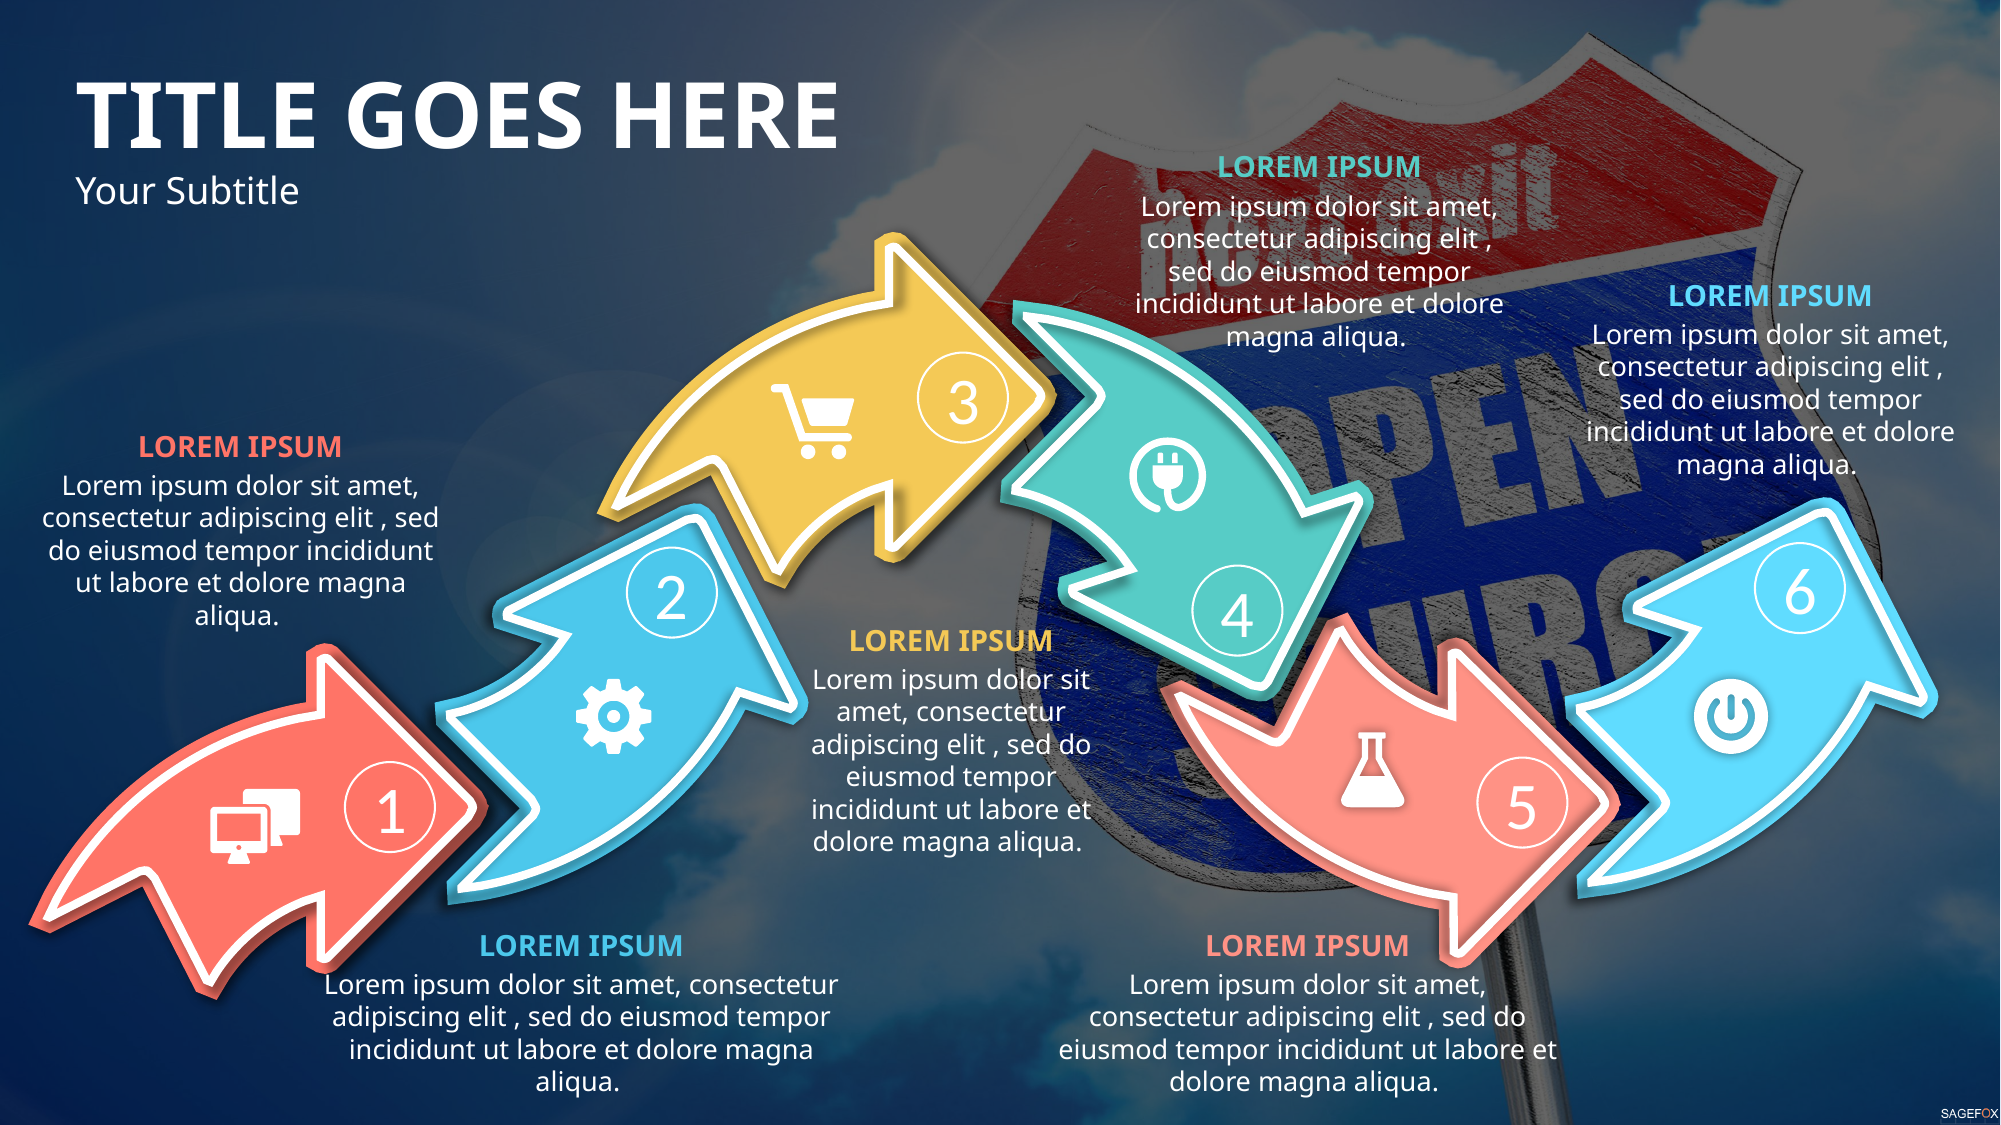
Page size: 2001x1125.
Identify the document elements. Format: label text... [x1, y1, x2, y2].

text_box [1230, 579, 1555, 1005]
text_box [770, 384, 855, 460]
text_box 1 [423, 775, 436, 840]
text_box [457, 504, 782, 929]
text_box LOREM IPSUM Lorem ipsum dolor sit amet, consectetur adipiscing elit , sed do eiusmod tempor incididunt ut labore et dolore magna aliqua. [1041, 919, 1574, 1105]
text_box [1022, 276, 1347, 701]
text_box LOREM IPSUM Lorem ipsum dolor sit amet, consectetur adipiscing elit , sed do eiusmod tempor incididunt ut labore et dolore magna aliqua. [782, 614, 1125, 865]
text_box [210, 788, 301, 864]
text_box LOREM IPSUM Lorem ipsum dolor sit amet, consectetur adipiscing elit , sed do eiusmod tempor incididunt ut labore et dolore magna aliqua. [1112, 141, 1527, 359]
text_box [666, 196, 991, 622]
picture [0, 0, 2001, 1125]
text_box 3 [991, 361, 1009, 435]
text_box LOREM IPSUM Lorem ipsum dolor sit amet, consectetur adipiscing elit , sed do eiusmod tempor incididunt ut labore et dolore magna aliqua. [20, 420, 461, 639]
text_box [1587, 497, 1912, 923]
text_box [575, 678, 652, 754]
text_box TITLE GOES HERE Your Subtitle [60, 49, 1036, 220]
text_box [1129, 437, 1207, 513]
text_box 5 [1555, 770, 1569, 836]
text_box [98, 607, 423, 1033]
text_box LOREM IPSUM Lorem ipsum dolor sit amet, consectetur adipiscing elit , sed do eiusmod tempor incididunt ut labore et dolore magna aliqua. [1560, 269, 1981, 487]
text_box LOREM IPSUM Lorem ipsum dolor sit amet, consectetur adipiscing elit , sed do eiusmod tempor incididunt ut labore et dolore magna aliqua. [295, 919, 868, 1105]
